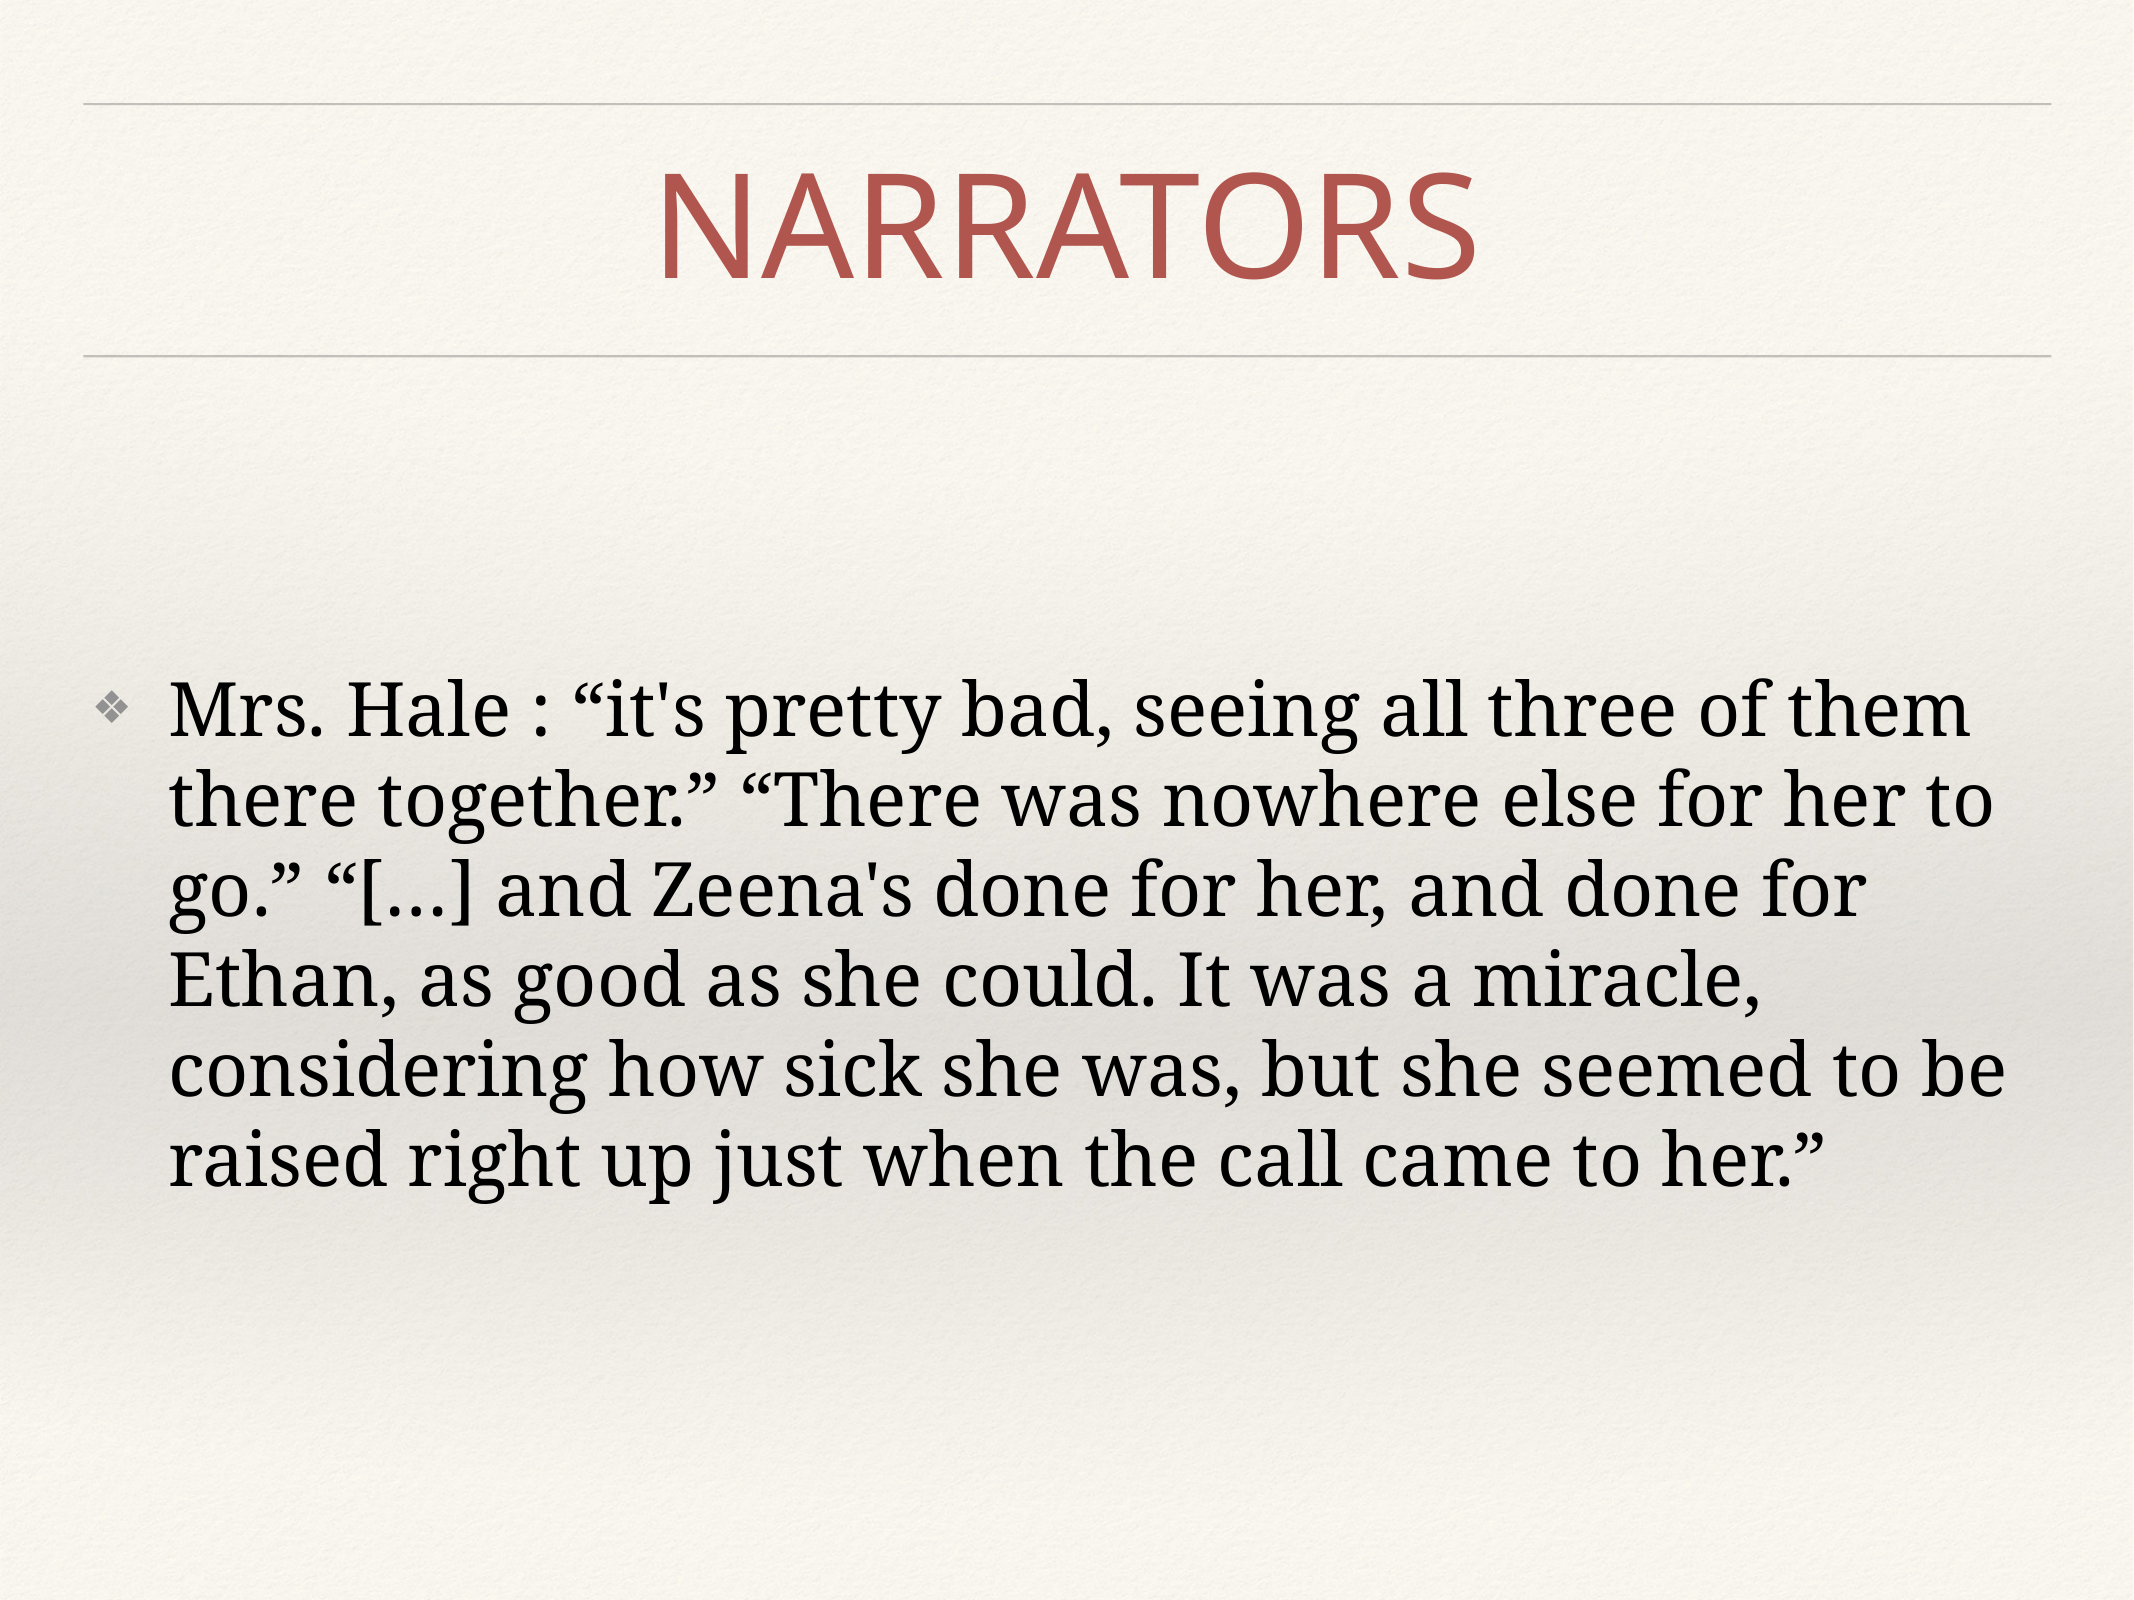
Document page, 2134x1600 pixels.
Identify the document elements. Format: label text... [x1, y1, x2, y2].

title NARRATORS [82, 130, 2051, 332]
list Mrs. Hale : “it's pretty bad, seeing all three of them there together.” “There was nowhere else for her to go.” “[…] and Zeena's done for her, and done for Ethan, as good as she could. It was a miracle, considering how sick she was, but she seemed to be raised right up just when the call came to her.” [82, 430, 2051, 1432]
picture [0, 0, 2134, 1600]
